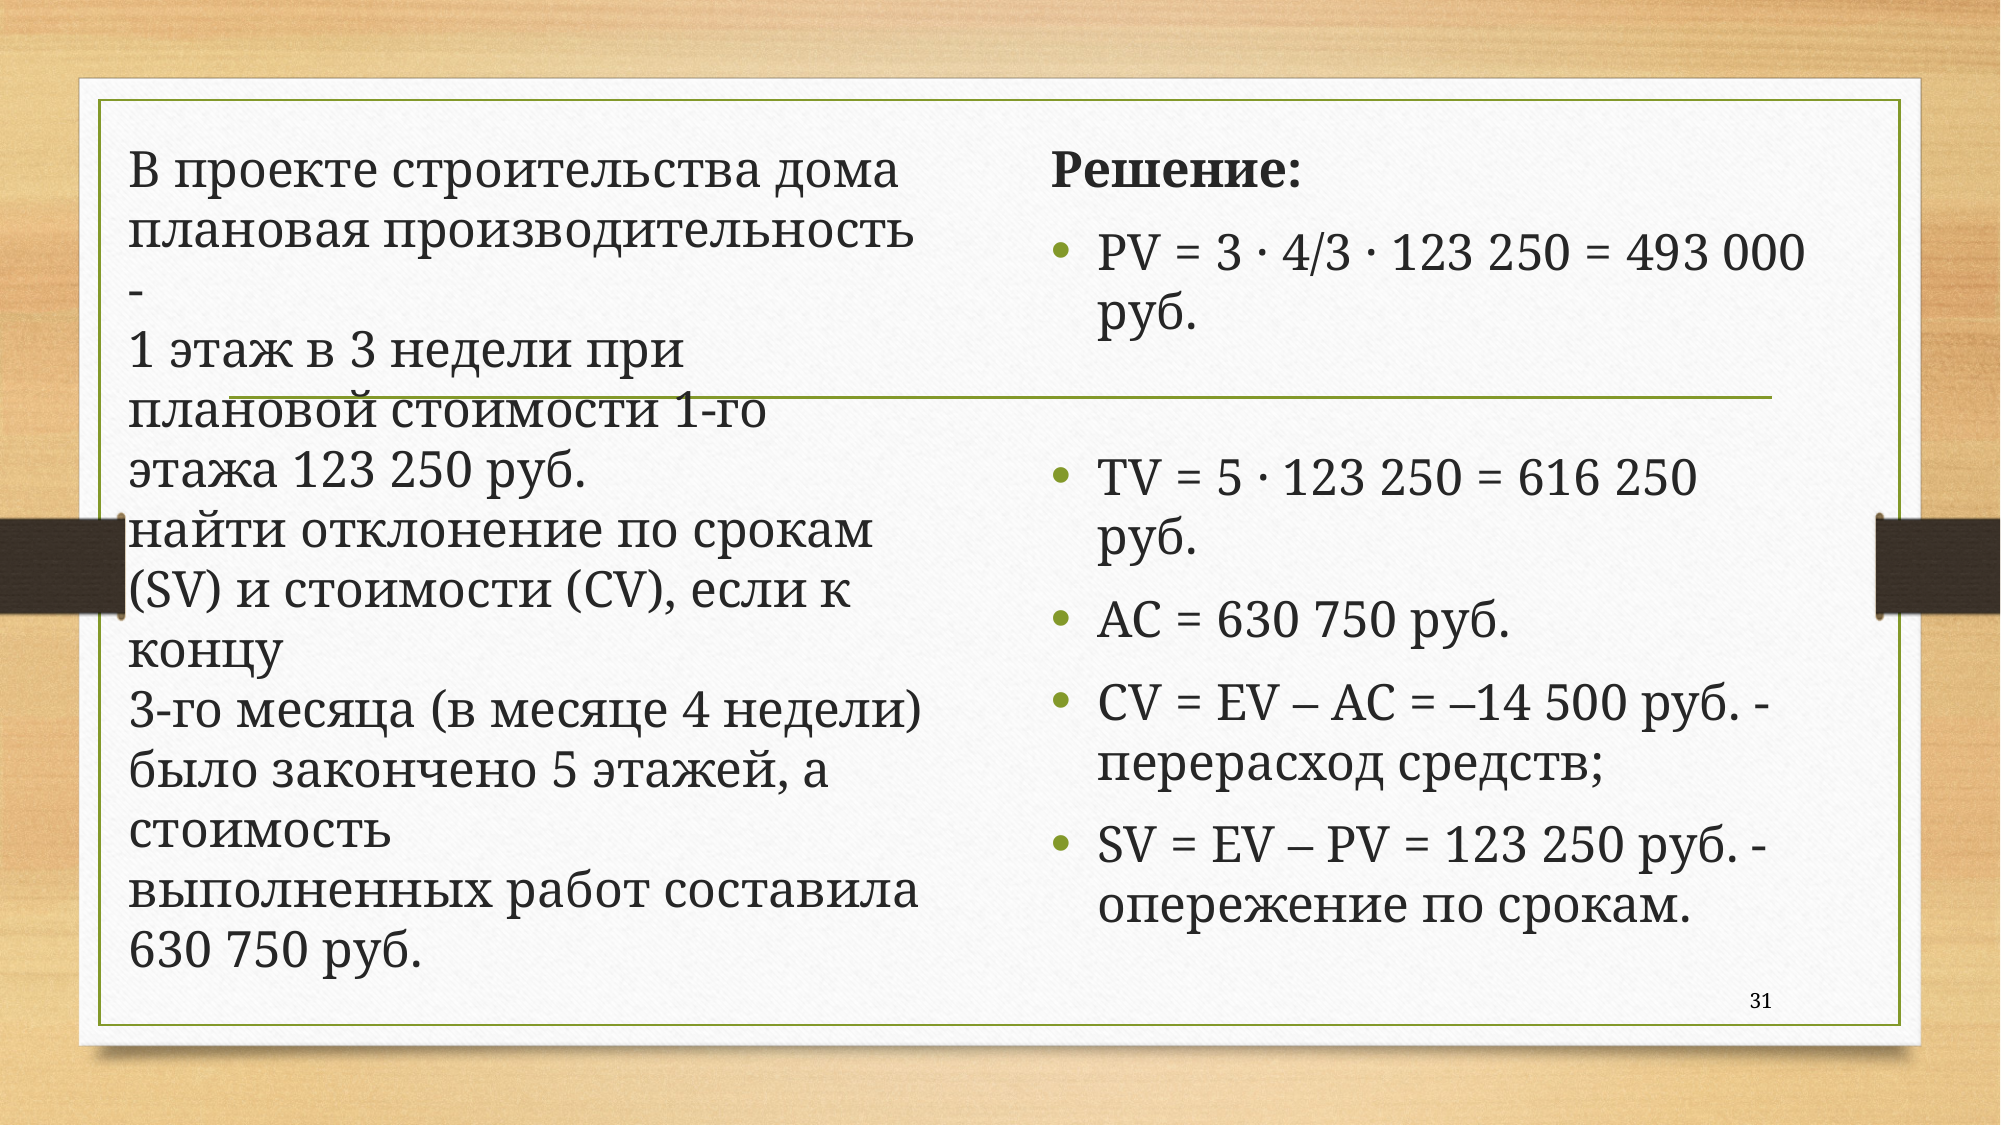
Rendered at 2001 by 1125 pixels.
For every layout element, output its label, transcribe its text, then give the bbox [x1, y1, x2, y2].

picture [0, 0, 2001, 1125]
title В проекте строительства дома плановая производительность - 1 этаж в 3 недели при плановой стоимости 1-го этажа 123 250 руб. найти отклонение по срокам (SV) и стоимости (CV), если к концу 3-го месяца (в месяце 4 недели) было закончено 5 этажей, а стоимость выполненных работ составила 630 750 руб. [113, 129, 943, 985]
list Решение: PV = 3 · 4/3 · 123 250 = 493 000 руб. TV = 5 · 123 250 = 616 250 руб. AC = 630 750 руб. CV = EV – AC = –14 500 руб. - перерасход средств; SV = EV – PV = 123 250 руб. - опережение по срокам. [1035, 129, 1824, 912]
slide_number 31 [1698, 979, 1788, 1025]
